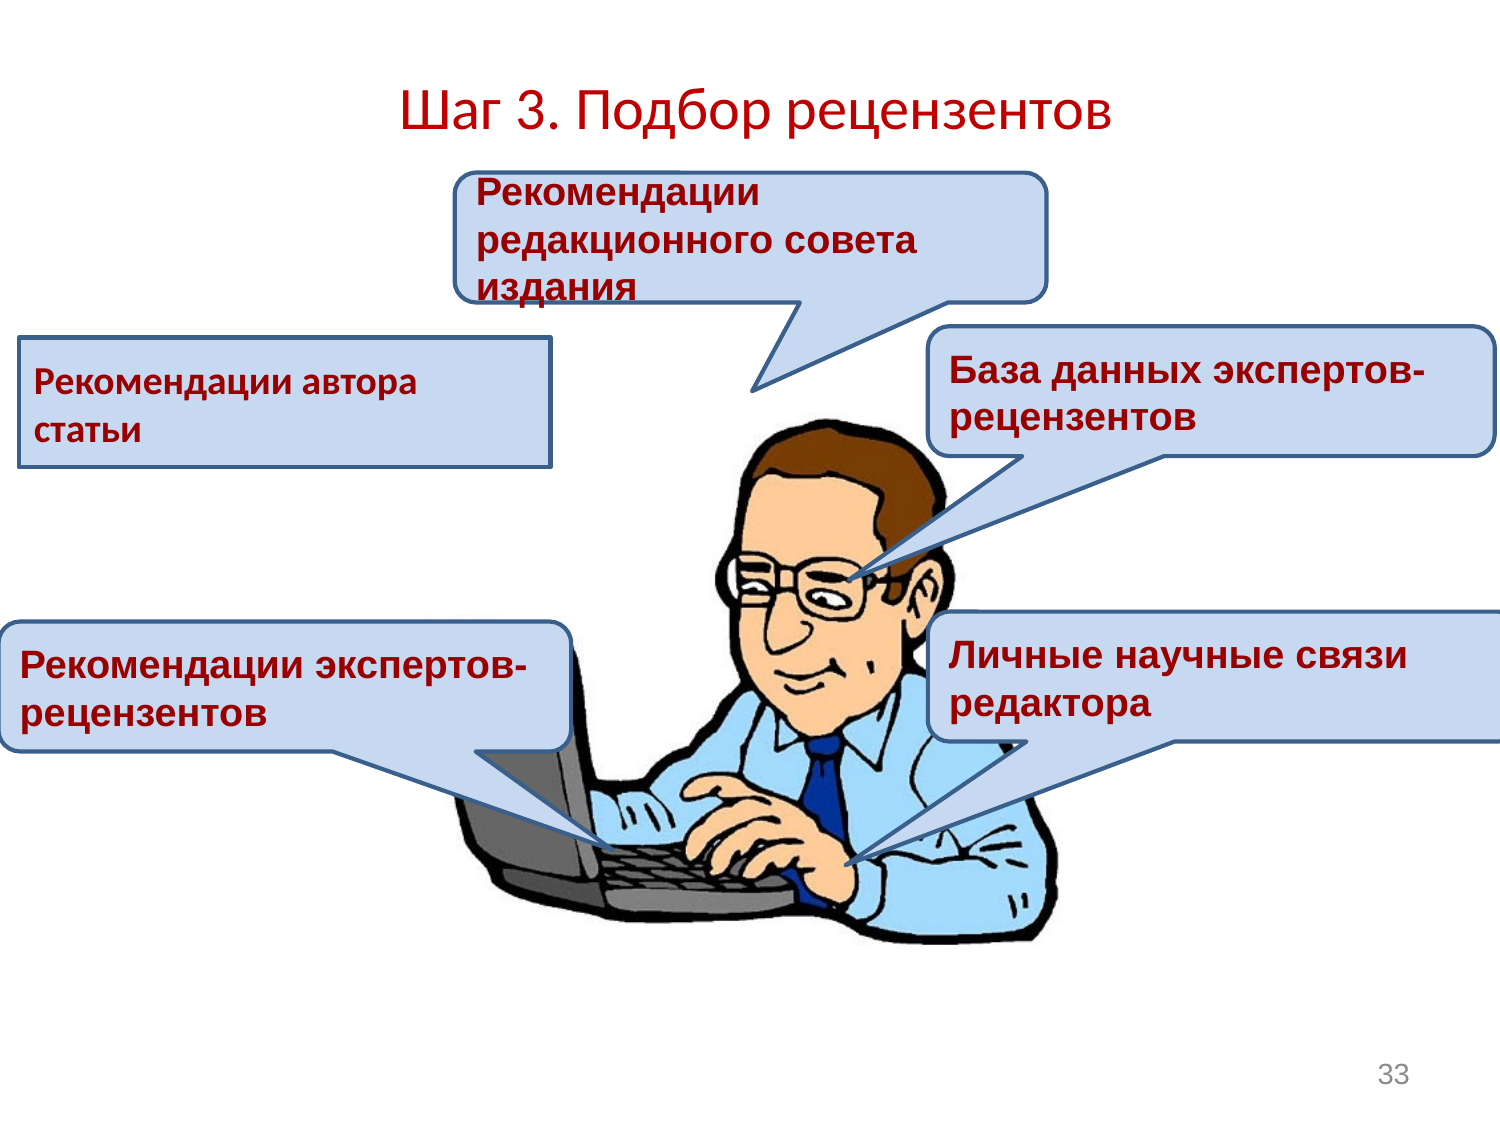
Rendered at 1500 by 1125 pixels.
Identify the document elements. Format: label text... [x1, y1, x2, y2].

list Рекомендации автора статьи [17, 335, 553, 469]
text_box Личные научные связи редактора [1082, 609, 1500, 779]
title Шаг 3. Подбор рецензентов [100, 42, 1414, 169]
text_box База данных экспертов-рецензентов [925, 324, 1497, 491]
slide_number 33 [1074, 1042, 1425, 1103]
text_box Рекомендации редакционного совета издания [452, 170, 1049, 394]
text_box Рекомендации экспертов-рецензентов [0, 619, 419, 785]
picture [424, 412, 1077, 961]
